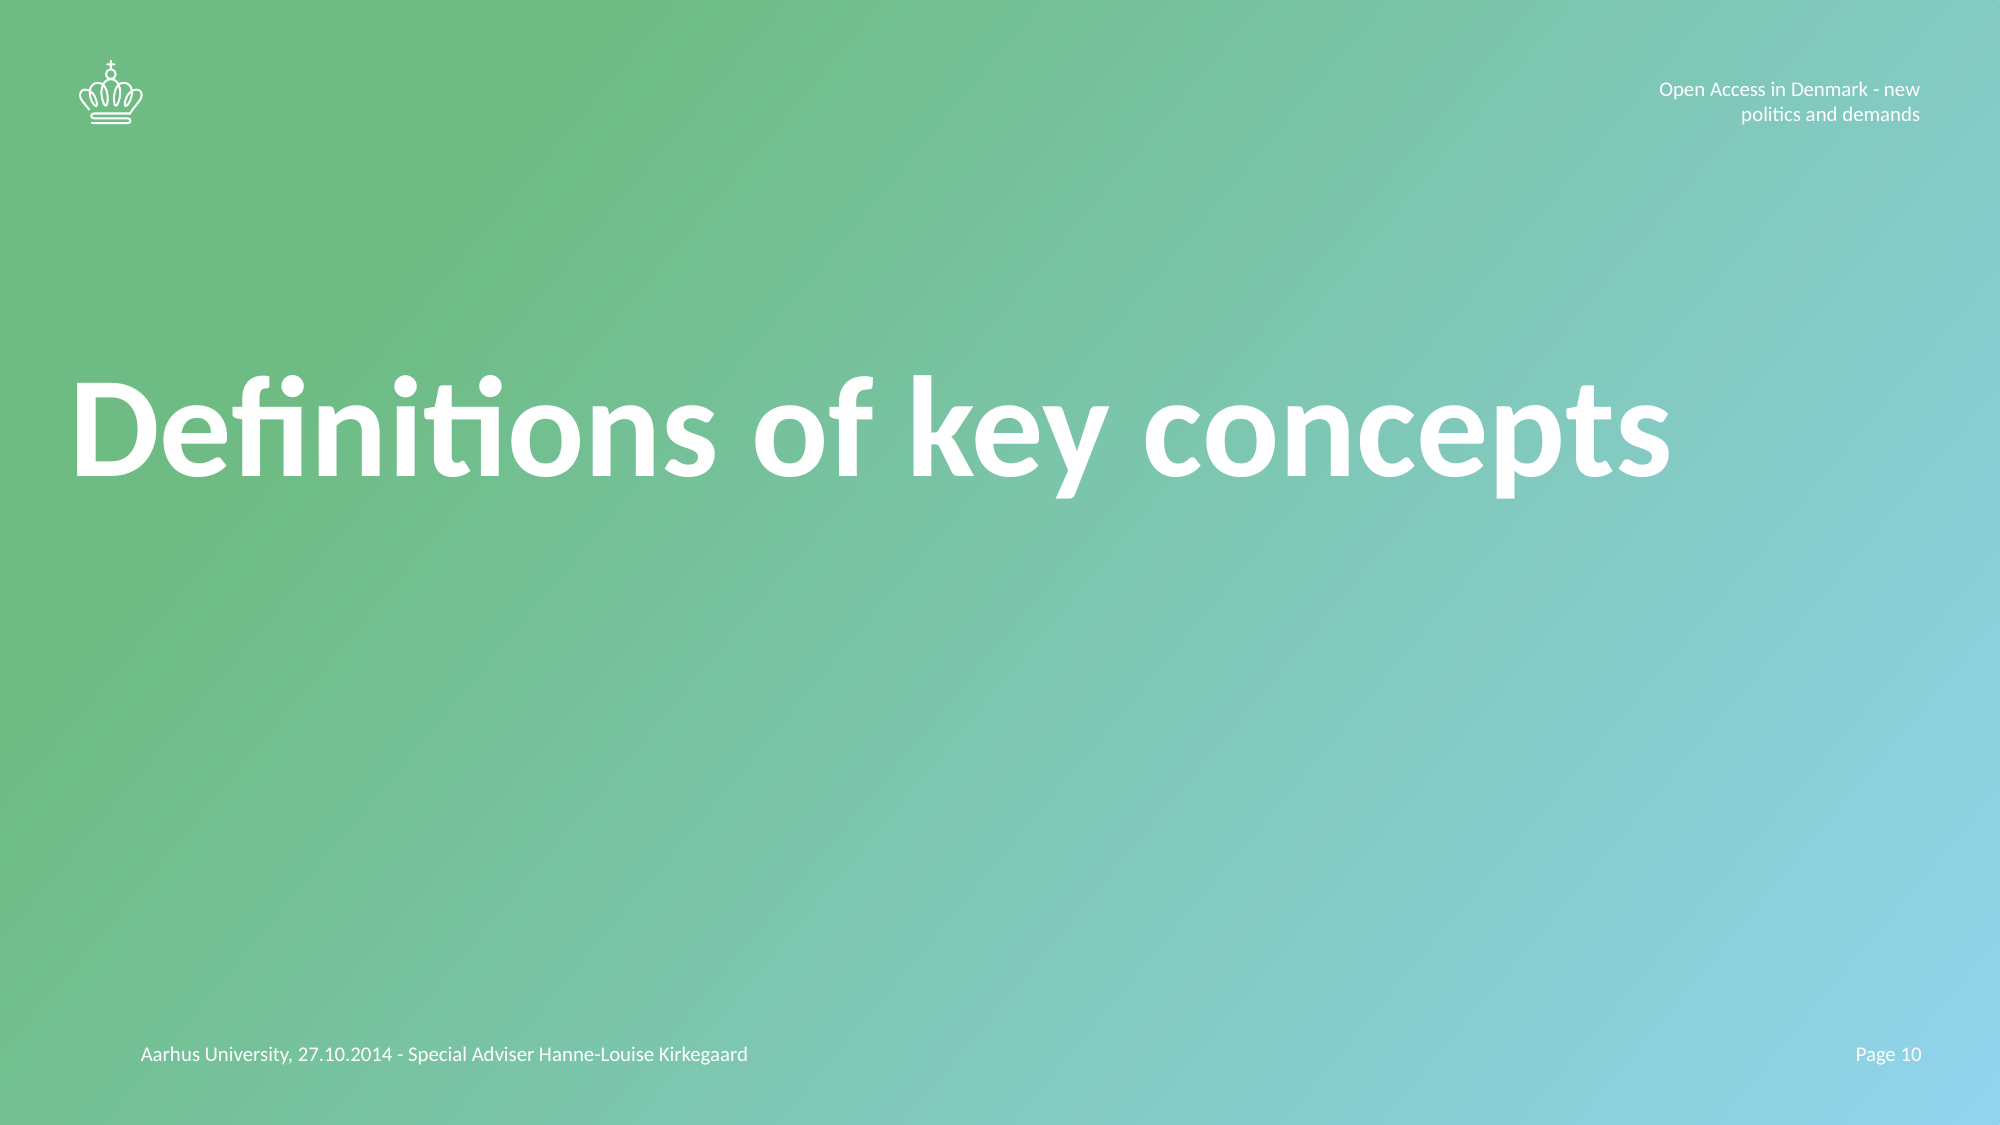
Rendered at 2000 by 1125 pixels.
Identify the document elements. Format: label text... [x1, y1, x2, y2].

footer Open Access in Denmark - new politics and demands [1647, 75, 1921, 129]
slide_number Page 10 [1647, 1035, 1922, 1071]
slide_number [140, 1035, 980, 1071]
title Definitions of key concepts [69, 364, 1925, 489]
